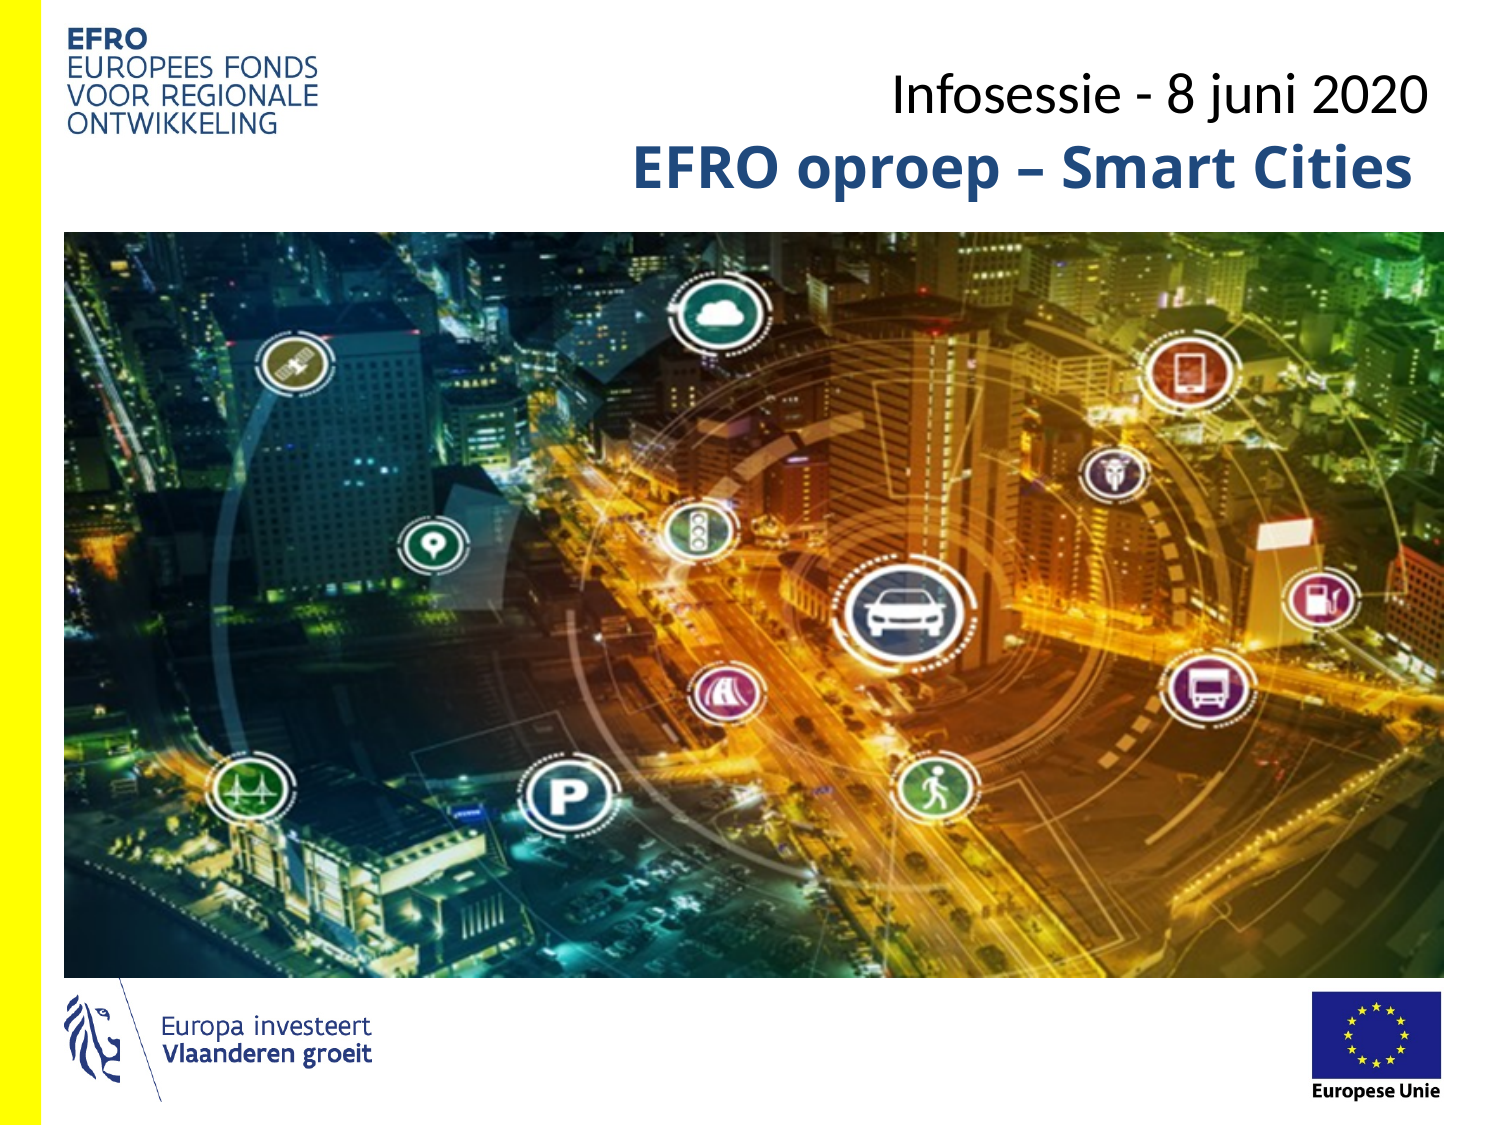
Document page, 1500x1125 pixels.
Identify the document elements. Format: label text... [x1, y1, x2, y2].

picture [525, 970, 534, 978]
picture [64, 231, 1445, 1102]
picture [1307, 987, 1445, 1102]
picture [64, 22, 319, 138]
text_box Infosessie - 8 juni 2020 EFRO oproep – Smart Cities [285, 23, 1444, 208]
text_box [0, 0, 43, 1125]
